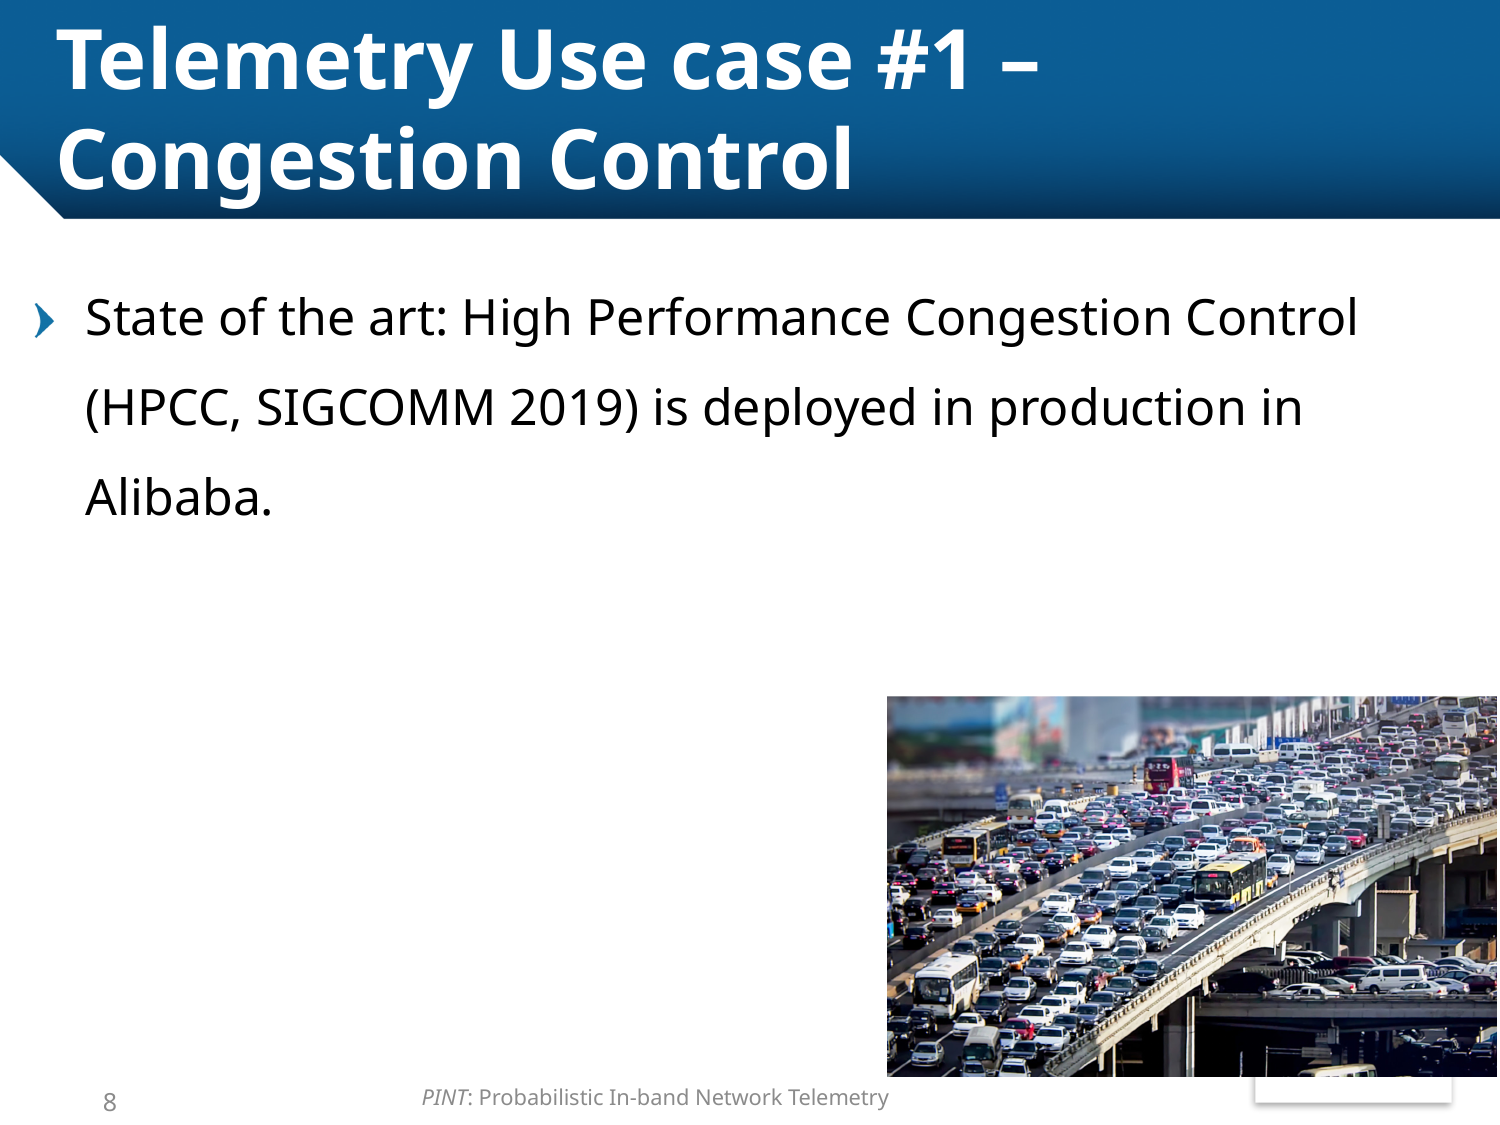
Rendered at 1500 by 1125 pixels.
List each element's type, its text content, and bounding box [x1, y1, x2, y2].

list State of the art: High Performance Congestion Control (HPCC, SIGCOMM 2019) is deployed in production in Alibaba. [13, 248, 1474, 429]
picture [0, 0, 1500, 1125]
text_box 8 [32, 1079, 132, 1125]
title Telemetry Use case #1 – Congestion Control [40, 0, 1335, 215]
